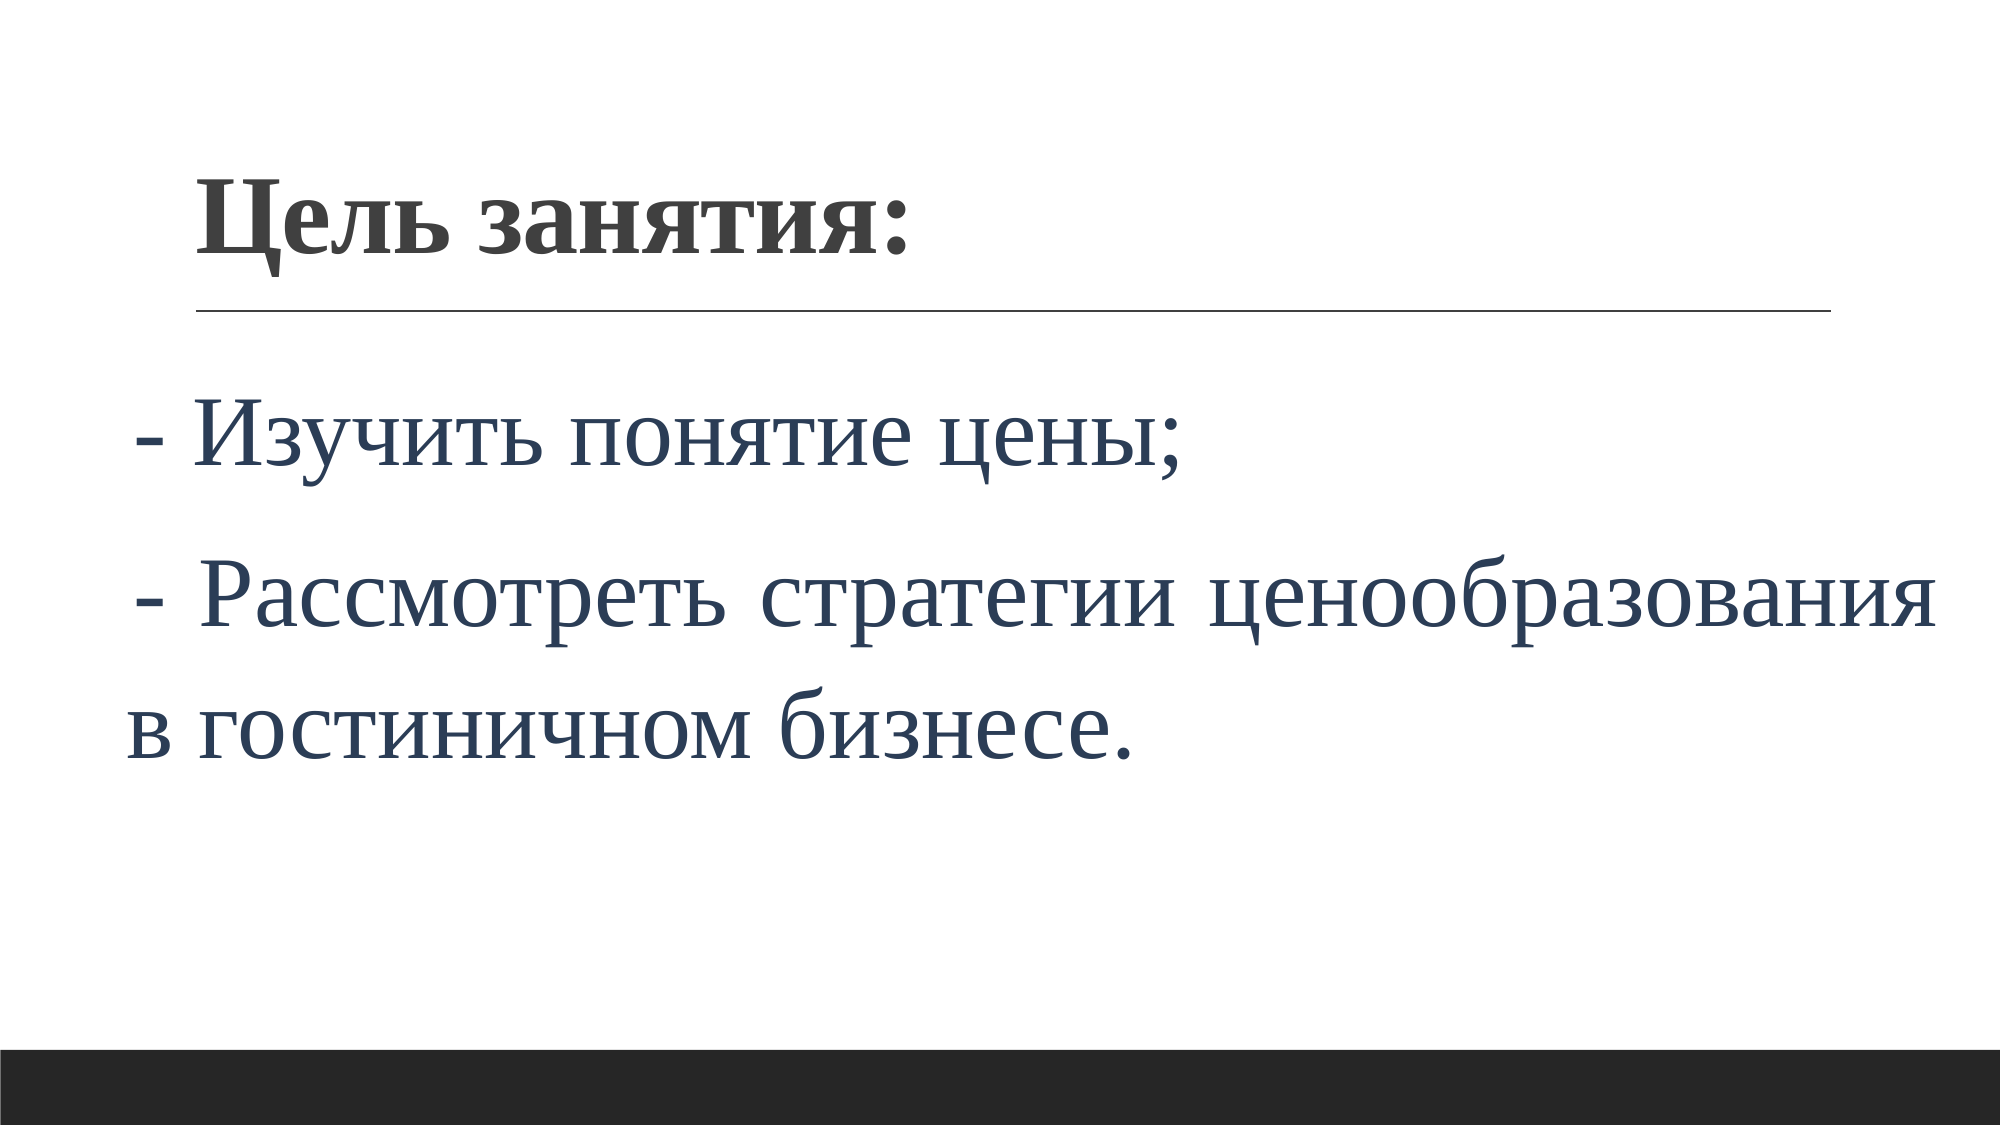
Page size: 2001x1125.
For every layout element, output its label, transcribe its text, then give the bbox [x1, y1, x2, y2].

list - Изучить понятие цены; - Рассмотреть стратегии ценообразования в гостиничном бизнесе. [111, 345, 1940, 1008]
title Цель занятия: [180, 47, 1830, 285]
